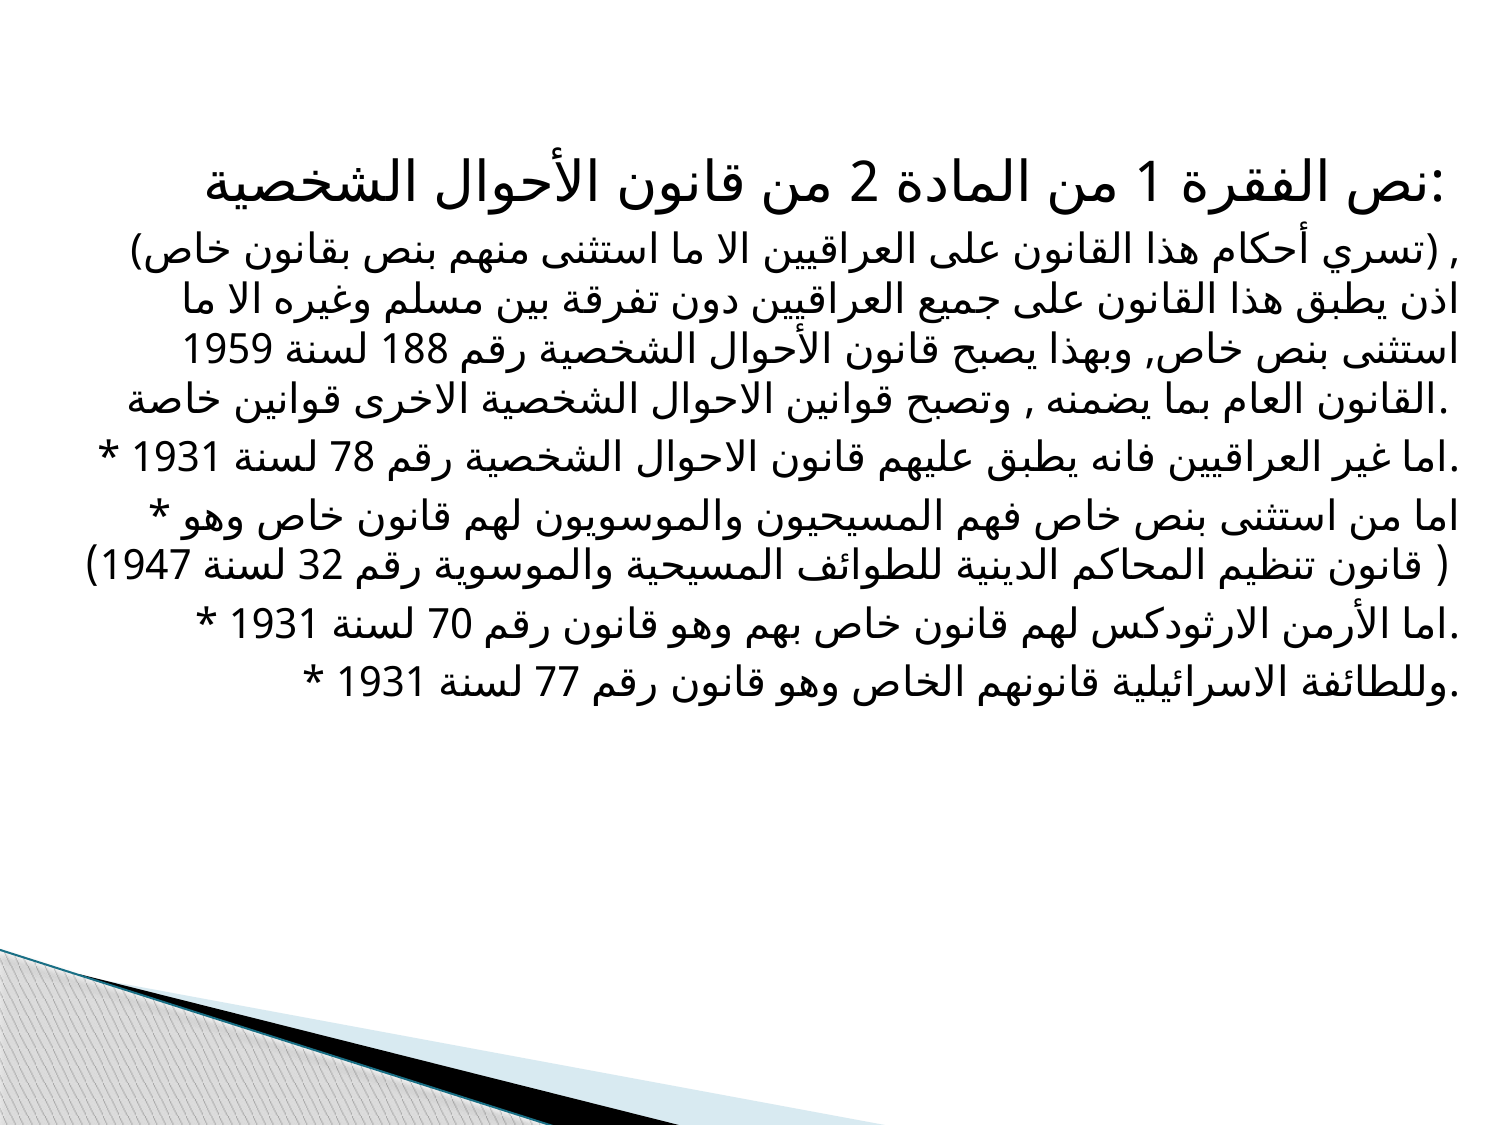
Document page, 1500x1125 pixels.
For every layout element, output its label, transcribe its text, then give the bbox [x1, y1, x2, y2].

list نص الفقرة 1 من المادة 2 من قانون الأحوال الشخصية: (تسري أحكام هذا القانون على العراقيين الا ما استثنى منهم بنص بقانون خاص) , اذن يطبق هذا القانون على جميع العراقيين دون تفرقة بين مسلم وغيره الا ما استثنى بنص خاص, وبهذا يصبح قانون الأحوال الشخصية رقم 188 لسنة 1959 القانون العام بما يضمنه , وتصبح قوانين الاحوال الشخصية الاخرى قوانين خاصة. * اما غير العراقيين فانه يطبق عليهم قانون الاحوال الشخصية رقم 78 لسنة 1931. * اما من استثنى بنص خاص فهم المسيحيون والموسويون لهم قانون خاص وهو ( قانون تنظيم المحاكم الدينية للطوائف المسيحية والموسوية رقم 32 لسنة 1947) * اما الأرمن الارثودكس لهم قانون خاص بهم وهو قانون رقم 70 لسنة 1931. * وللطائفة الاسرائيلية قانونهم الخاص وهو قانون رقم 77 لسنة 1931. [37, 62, 1475, 1075]
